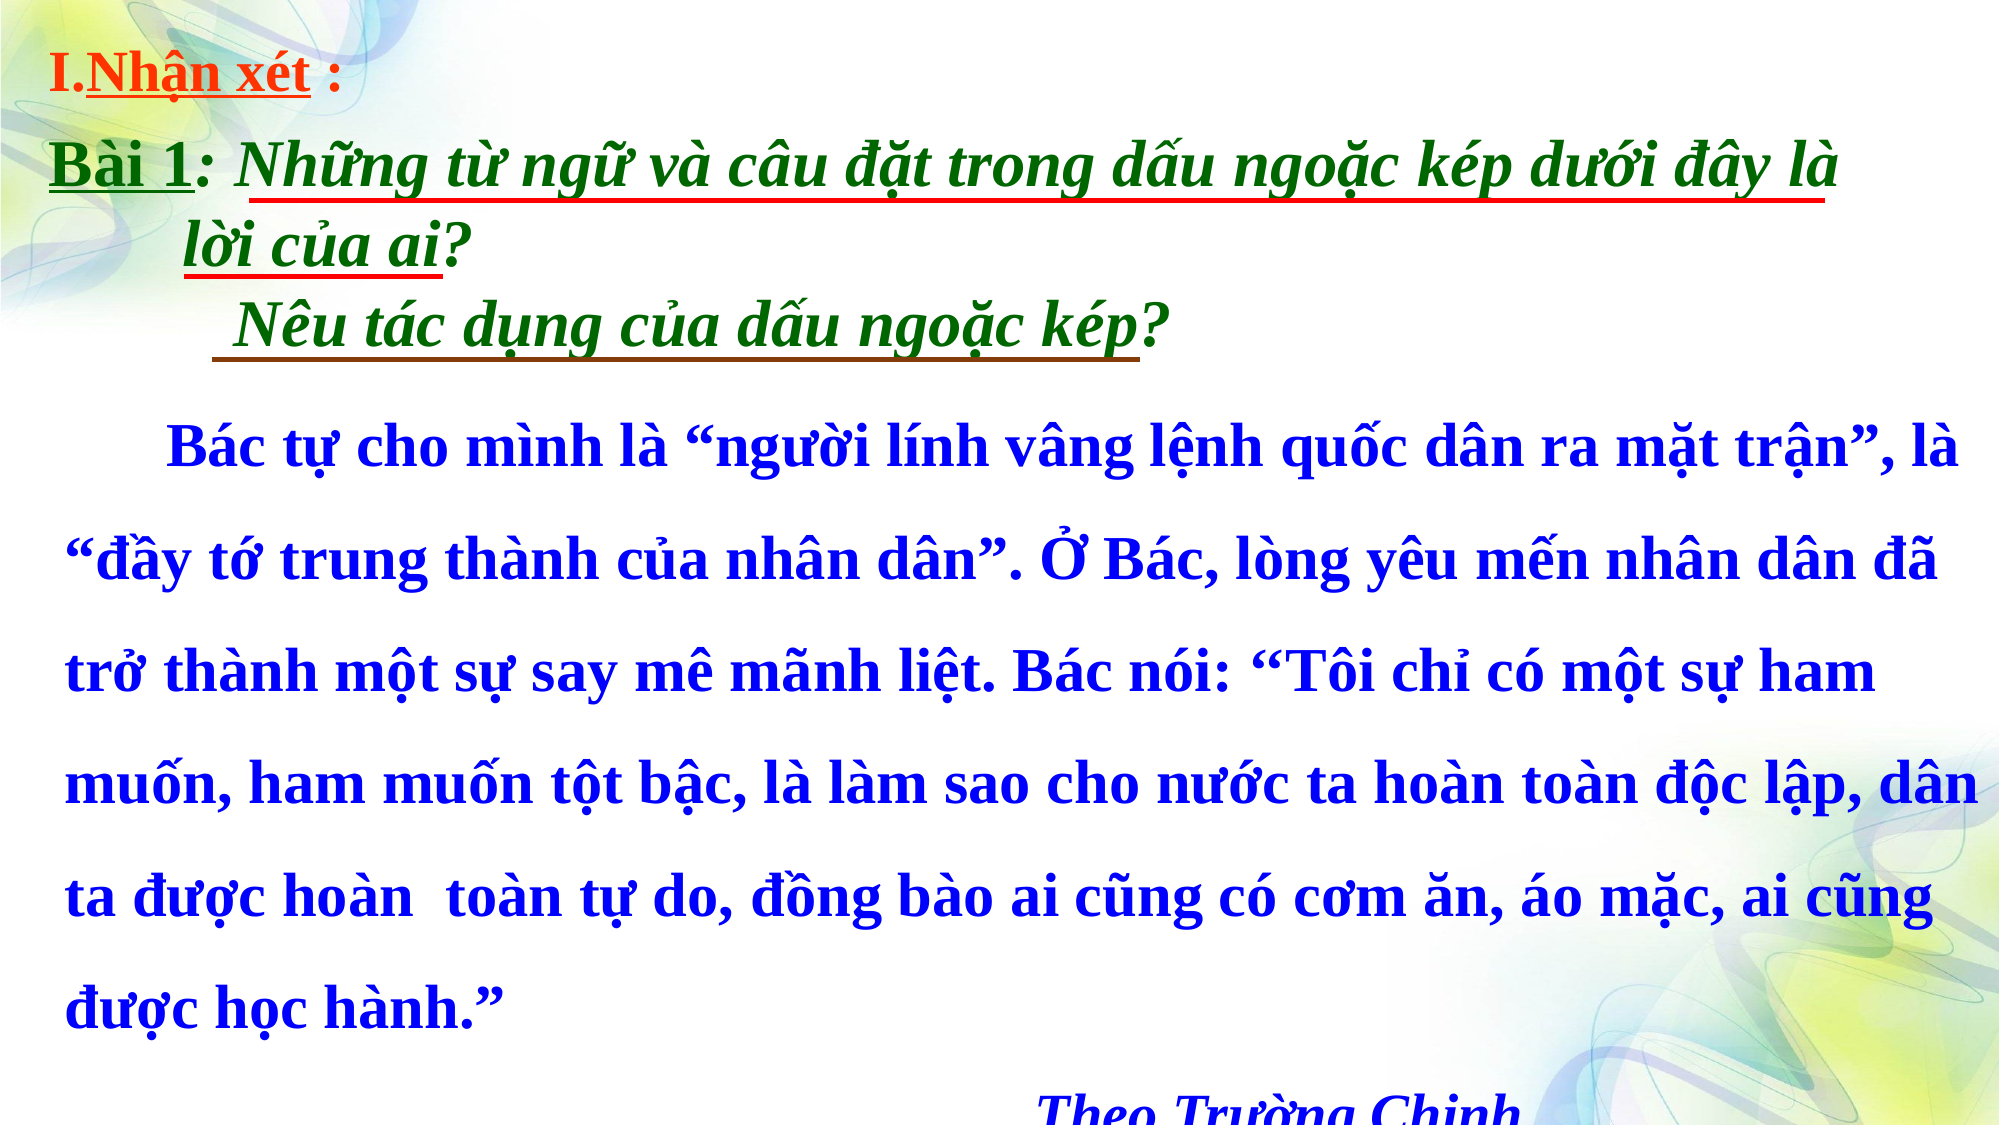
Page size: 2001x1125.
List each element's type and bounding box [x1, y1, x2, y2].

text_box [0, 0, 1999, 1125]
